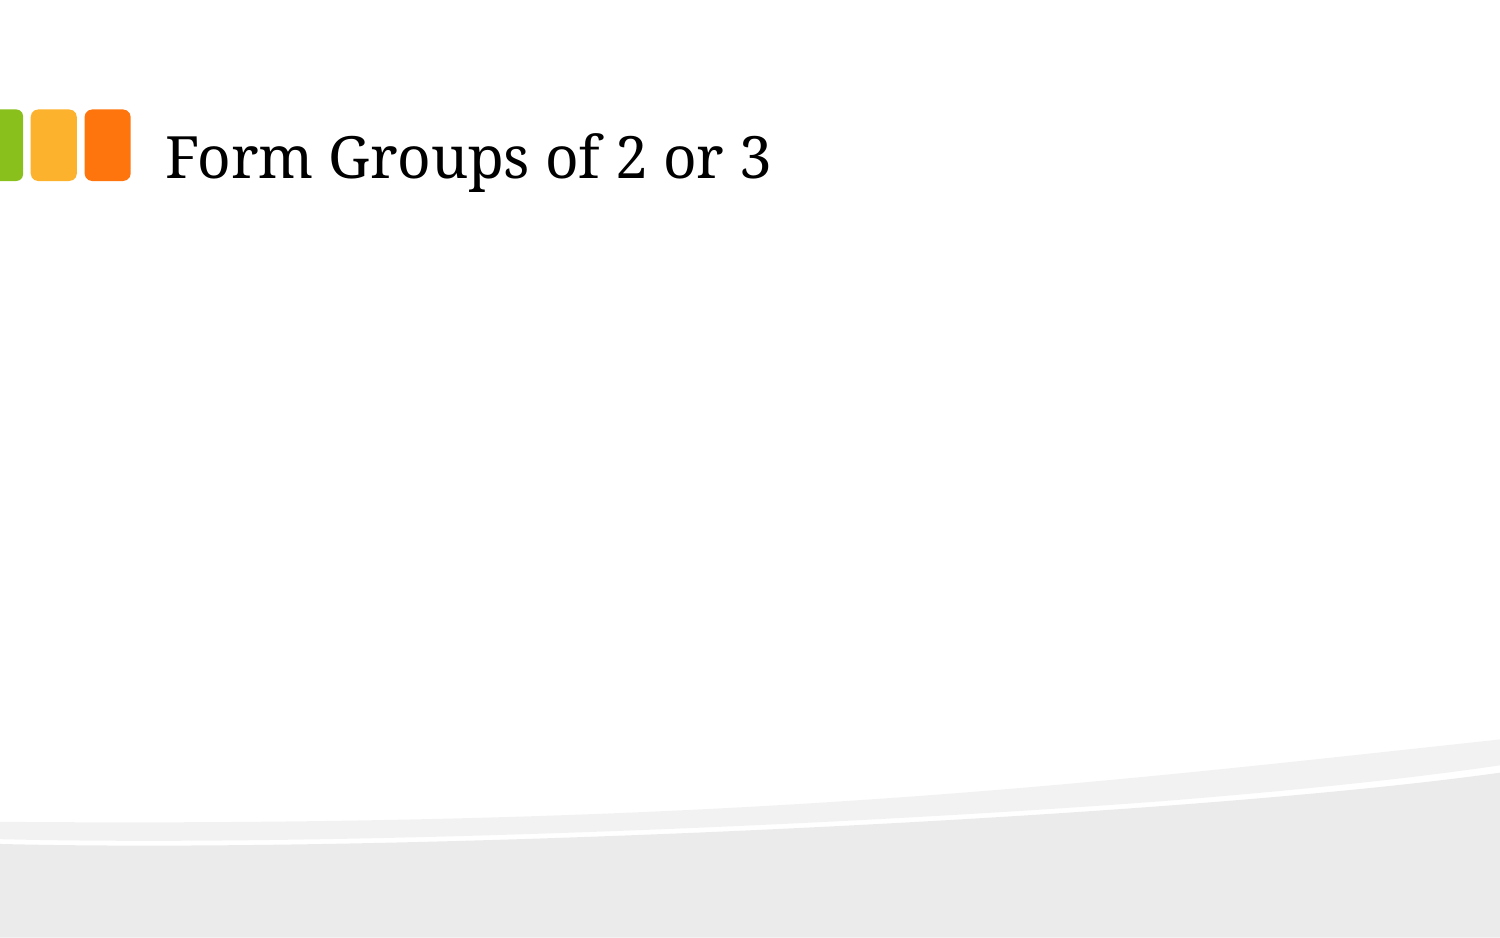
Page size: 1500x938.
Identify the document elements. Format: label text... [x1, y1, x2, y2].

title Form Groups of 2 or 3 [150, 20, 1350, 198]
